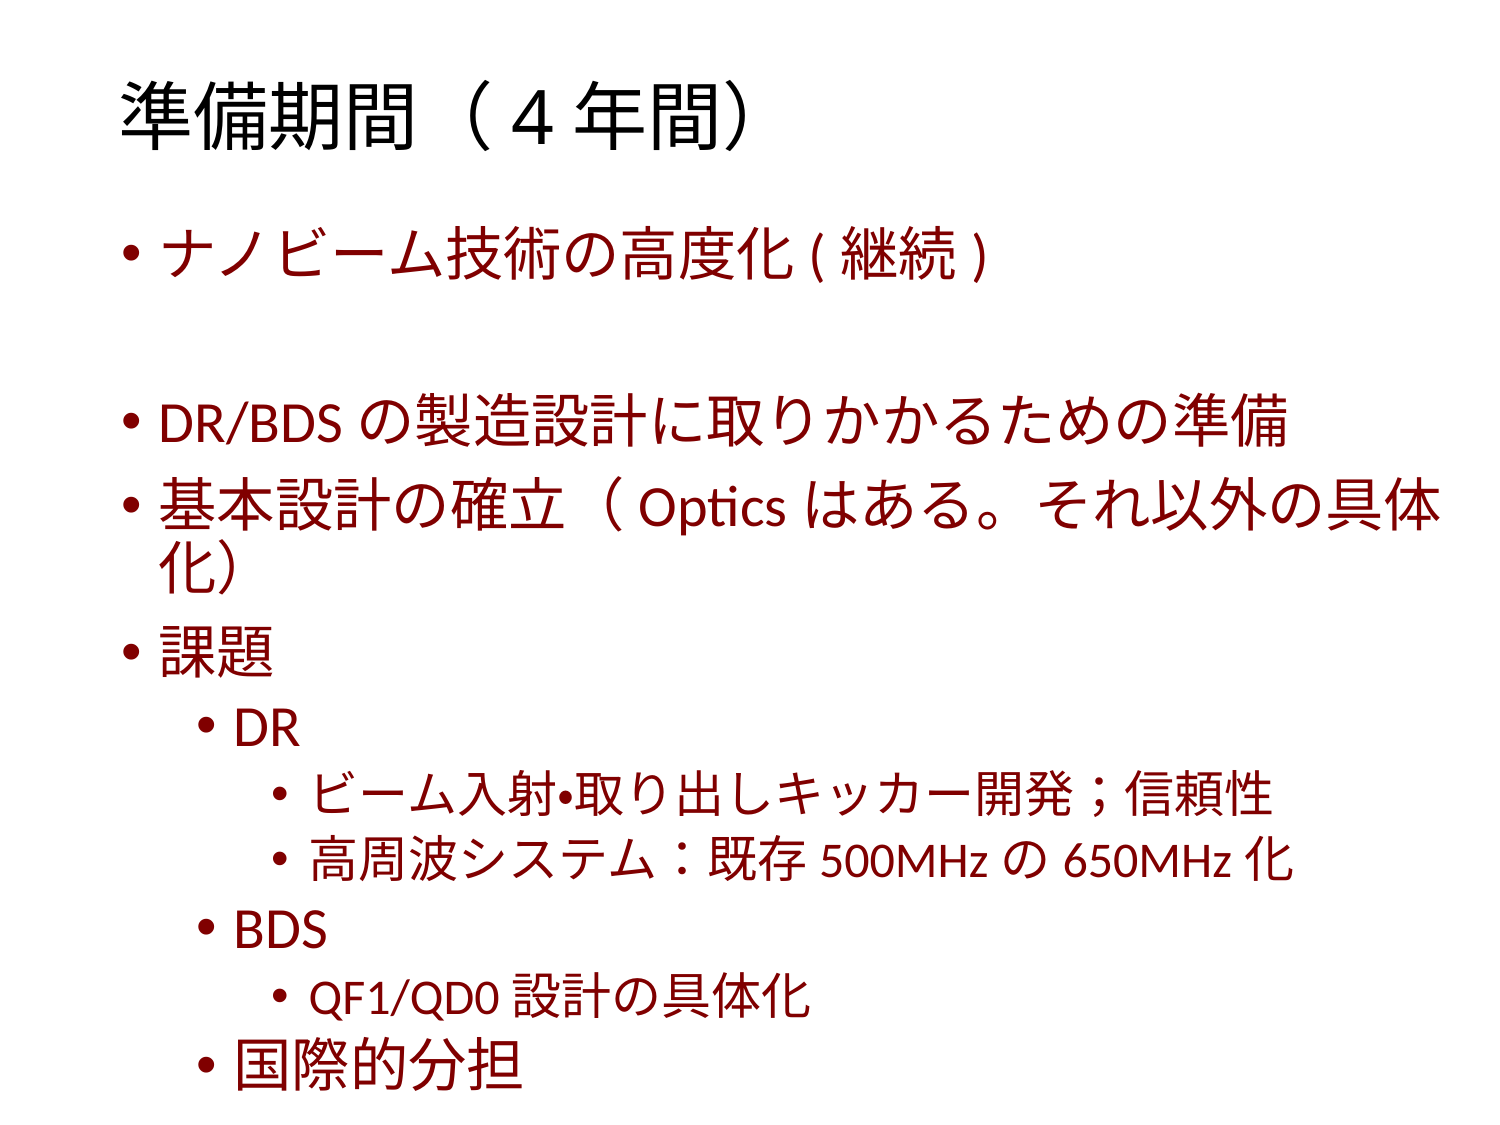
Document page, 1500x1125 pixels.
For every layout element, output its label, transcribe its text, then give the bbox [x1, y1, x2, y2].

text_box ナノビーム技術の高度化(継続) DR/BDSの製造設計に取りかかるための準備 基本設計の確立（Opticsはある。それ以外の具体化） 課題 DR ビーム入射・取り出しキッカー開発；信頼性 高周波システム：既存500MHzの650MHz化 BDS QF1/QD0設計の具体化 国際的分担 [106, 217, 1484, 1042]
title 準備期間（4年間） [103, 59, 1397, 182]
